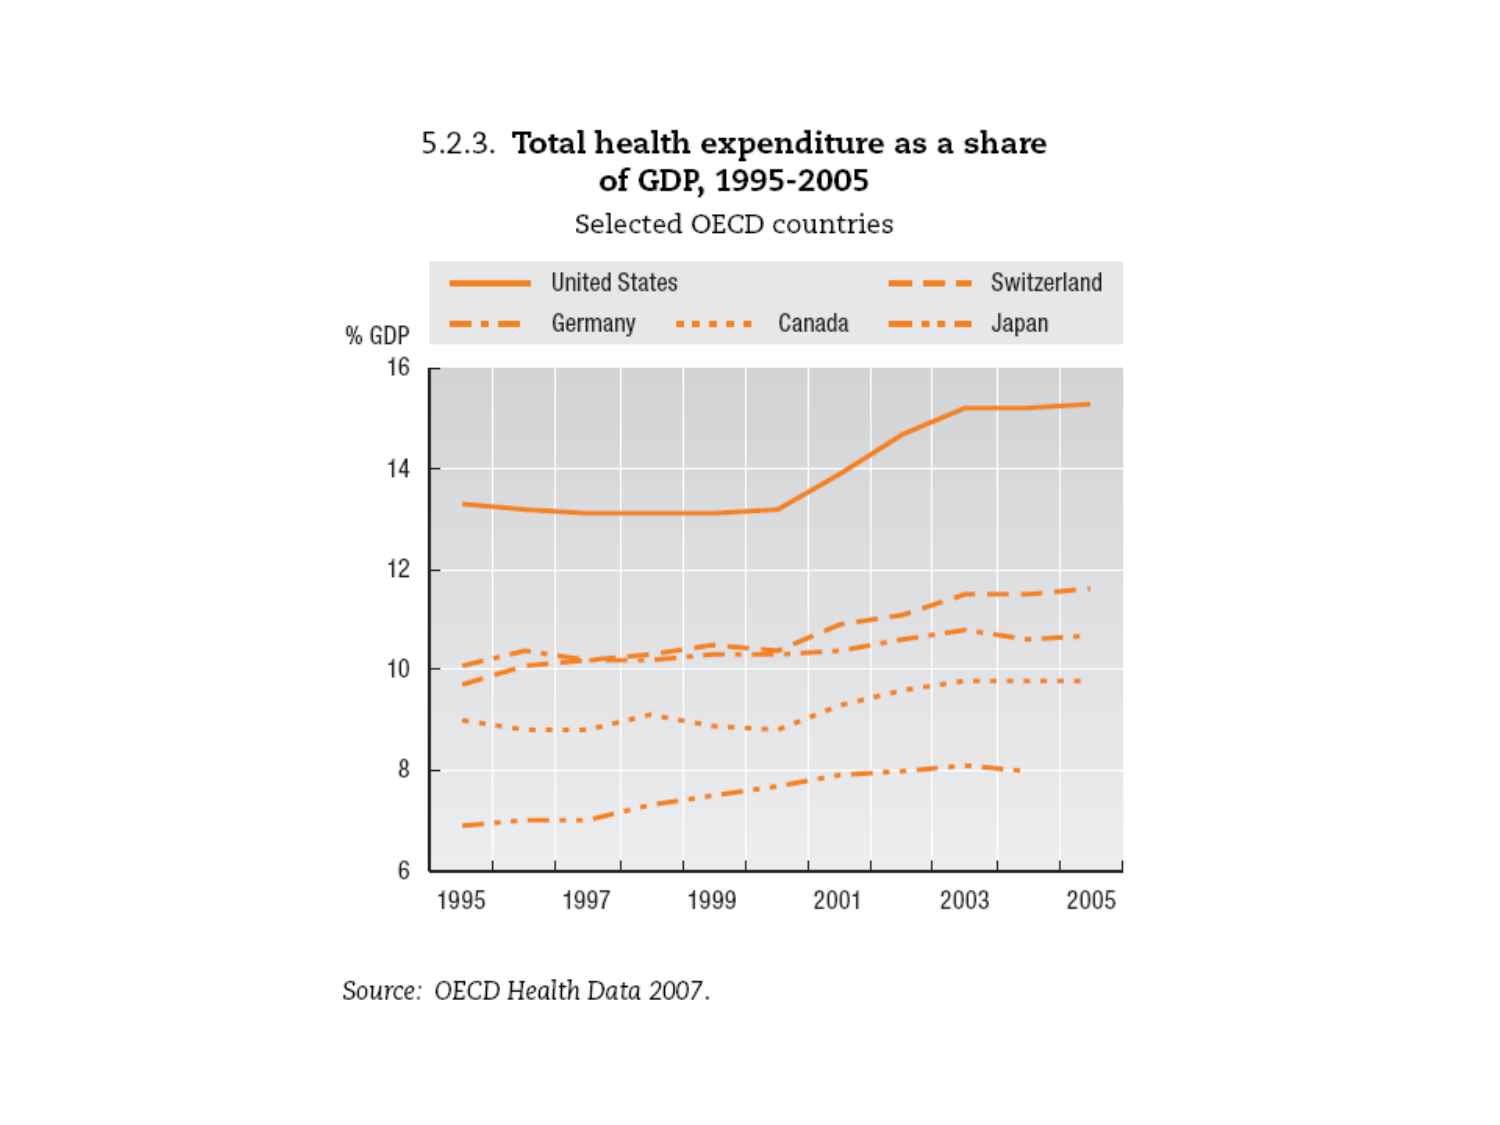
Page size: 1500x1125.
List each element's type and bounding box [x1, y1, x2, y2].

picture [313, 99, 1187, 1026]
